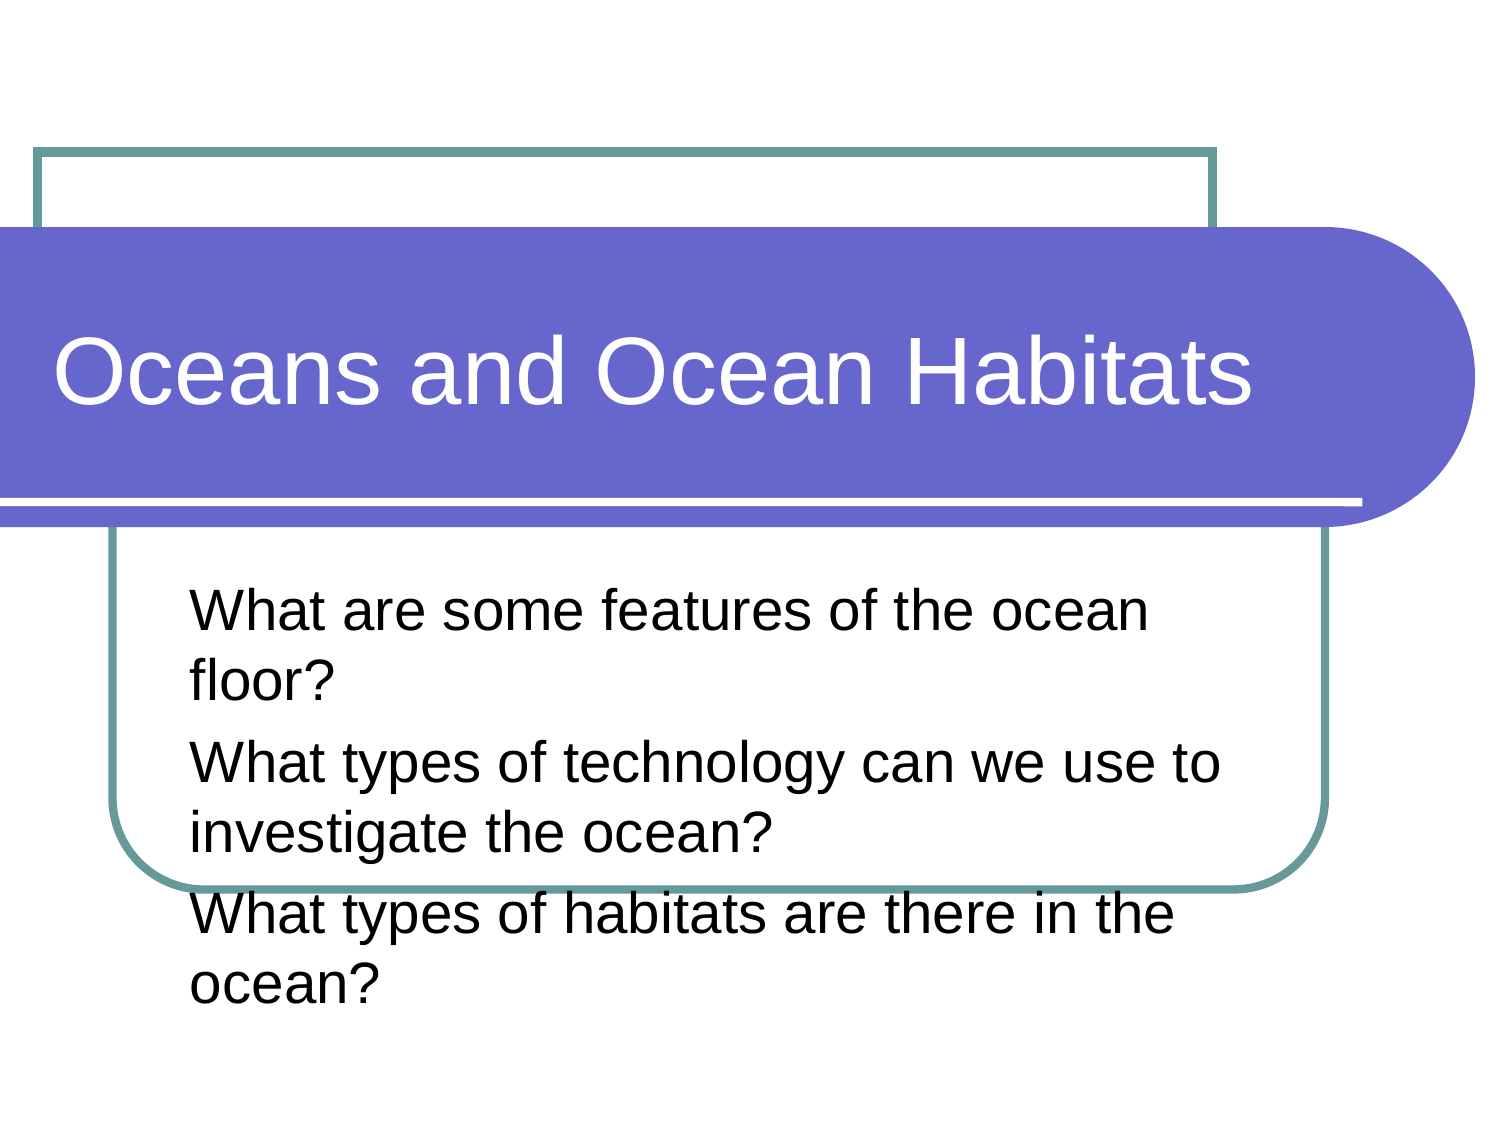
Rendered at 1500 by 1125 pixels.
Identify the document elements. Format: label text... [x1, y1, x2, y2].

subtitle What are some features of the ocean floor? What types of technology can we use to investigate the ocean? What types of habitats are there in the ocean? [174, 564, 1263, 840]
title Oceans and Ocean Habitats [37, 233, 1363, 499]
